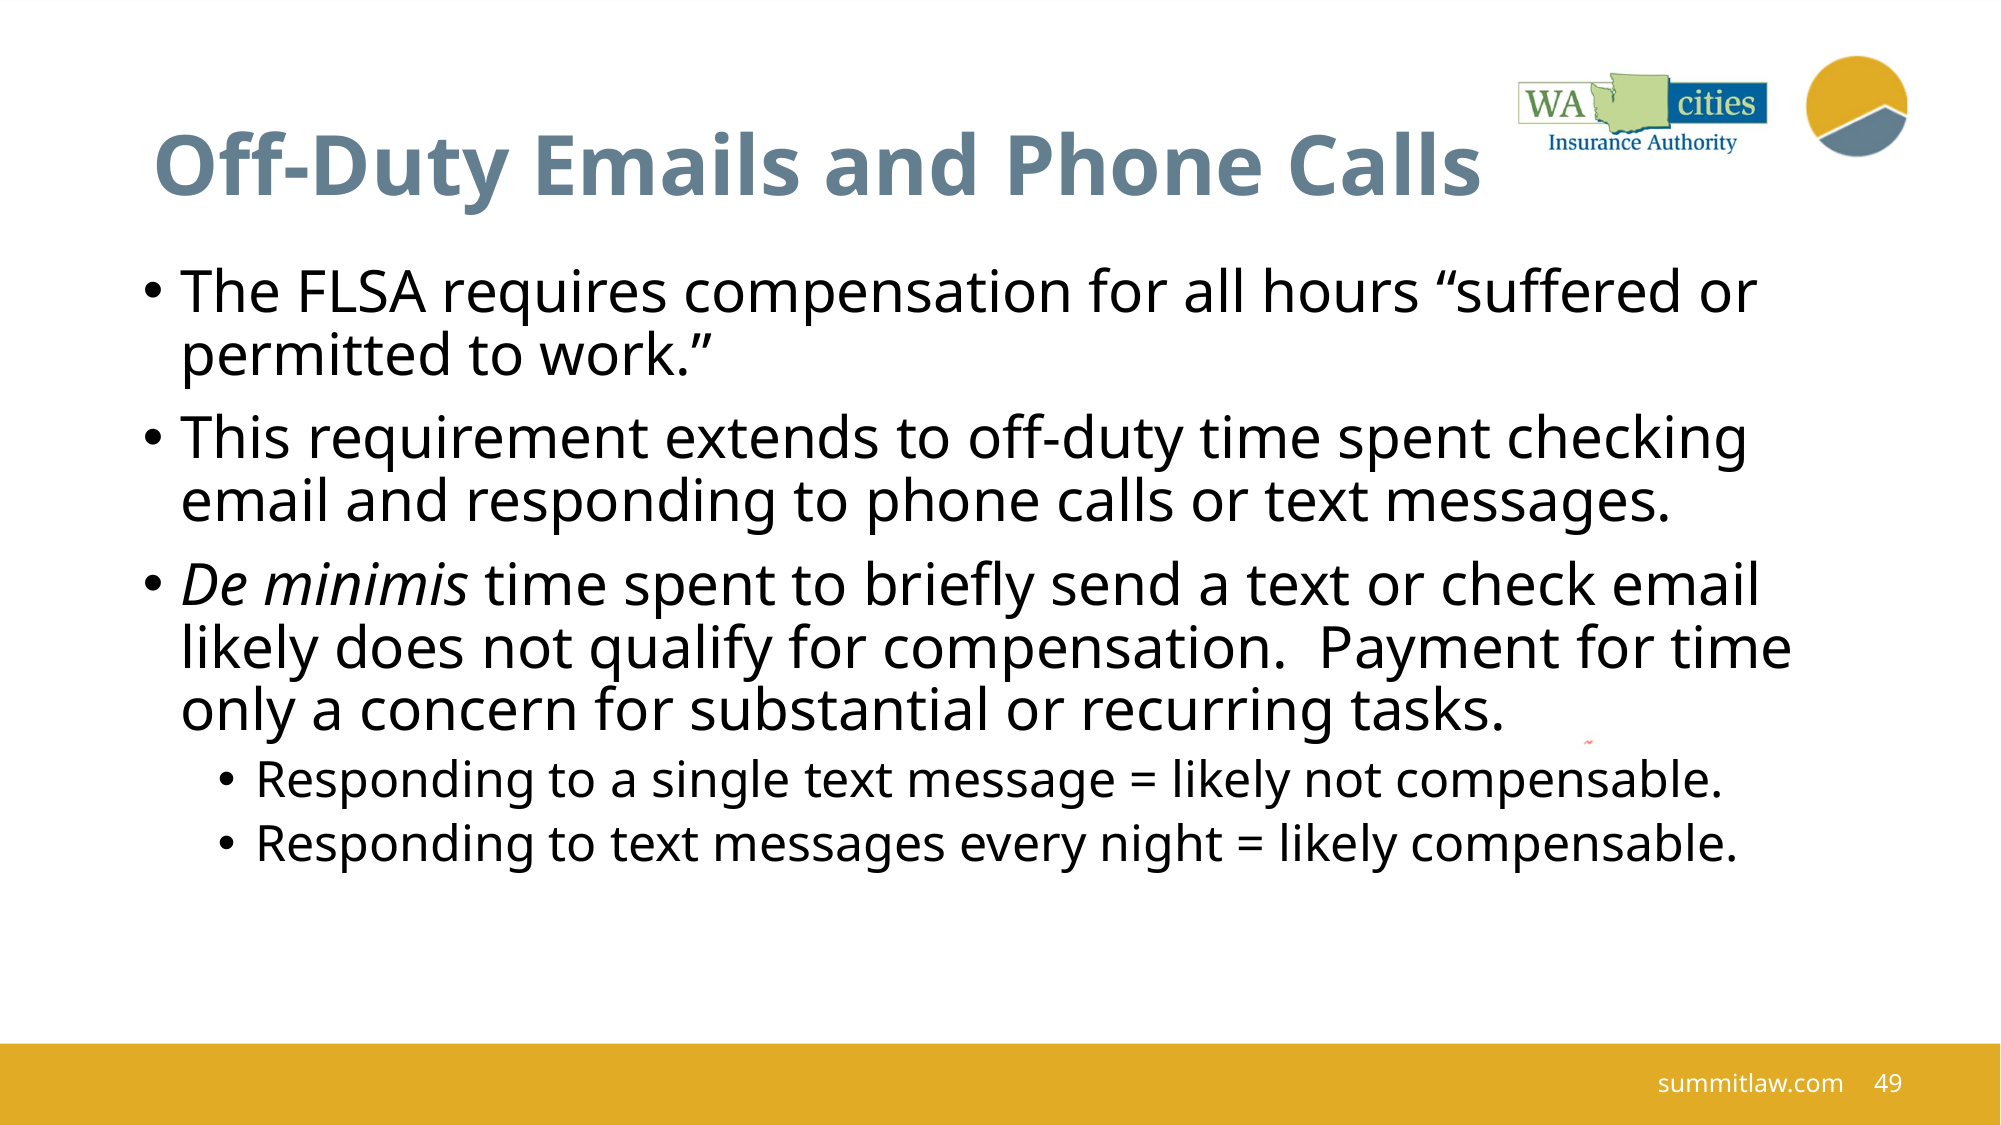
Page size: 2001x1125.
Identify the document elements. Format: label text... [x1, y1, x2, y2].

slide_number 49 [1859, 1060, 2000, 1120]
list The FLSA requires compensation for all hours “suffered or permitted to work.” This requirement extends to off-duty time spent checking email and responding to phone calls or text messages. De minimis time spent to briefly send a text or check email likely does not qualify for compensation. Payment for time only a concern for substantial or recurring tasks. Responding to a single text message = likely not compensable. Responding to text messages every night = likely compensable. [127, 254, 1873, 1038]
title Off-Duty Emails and Phone Calls [137, 59, 1863, 254]
picture [0, 0, 2001, 1125]
footer summitlaw.com [1184, 1060, 1859, 1120]
